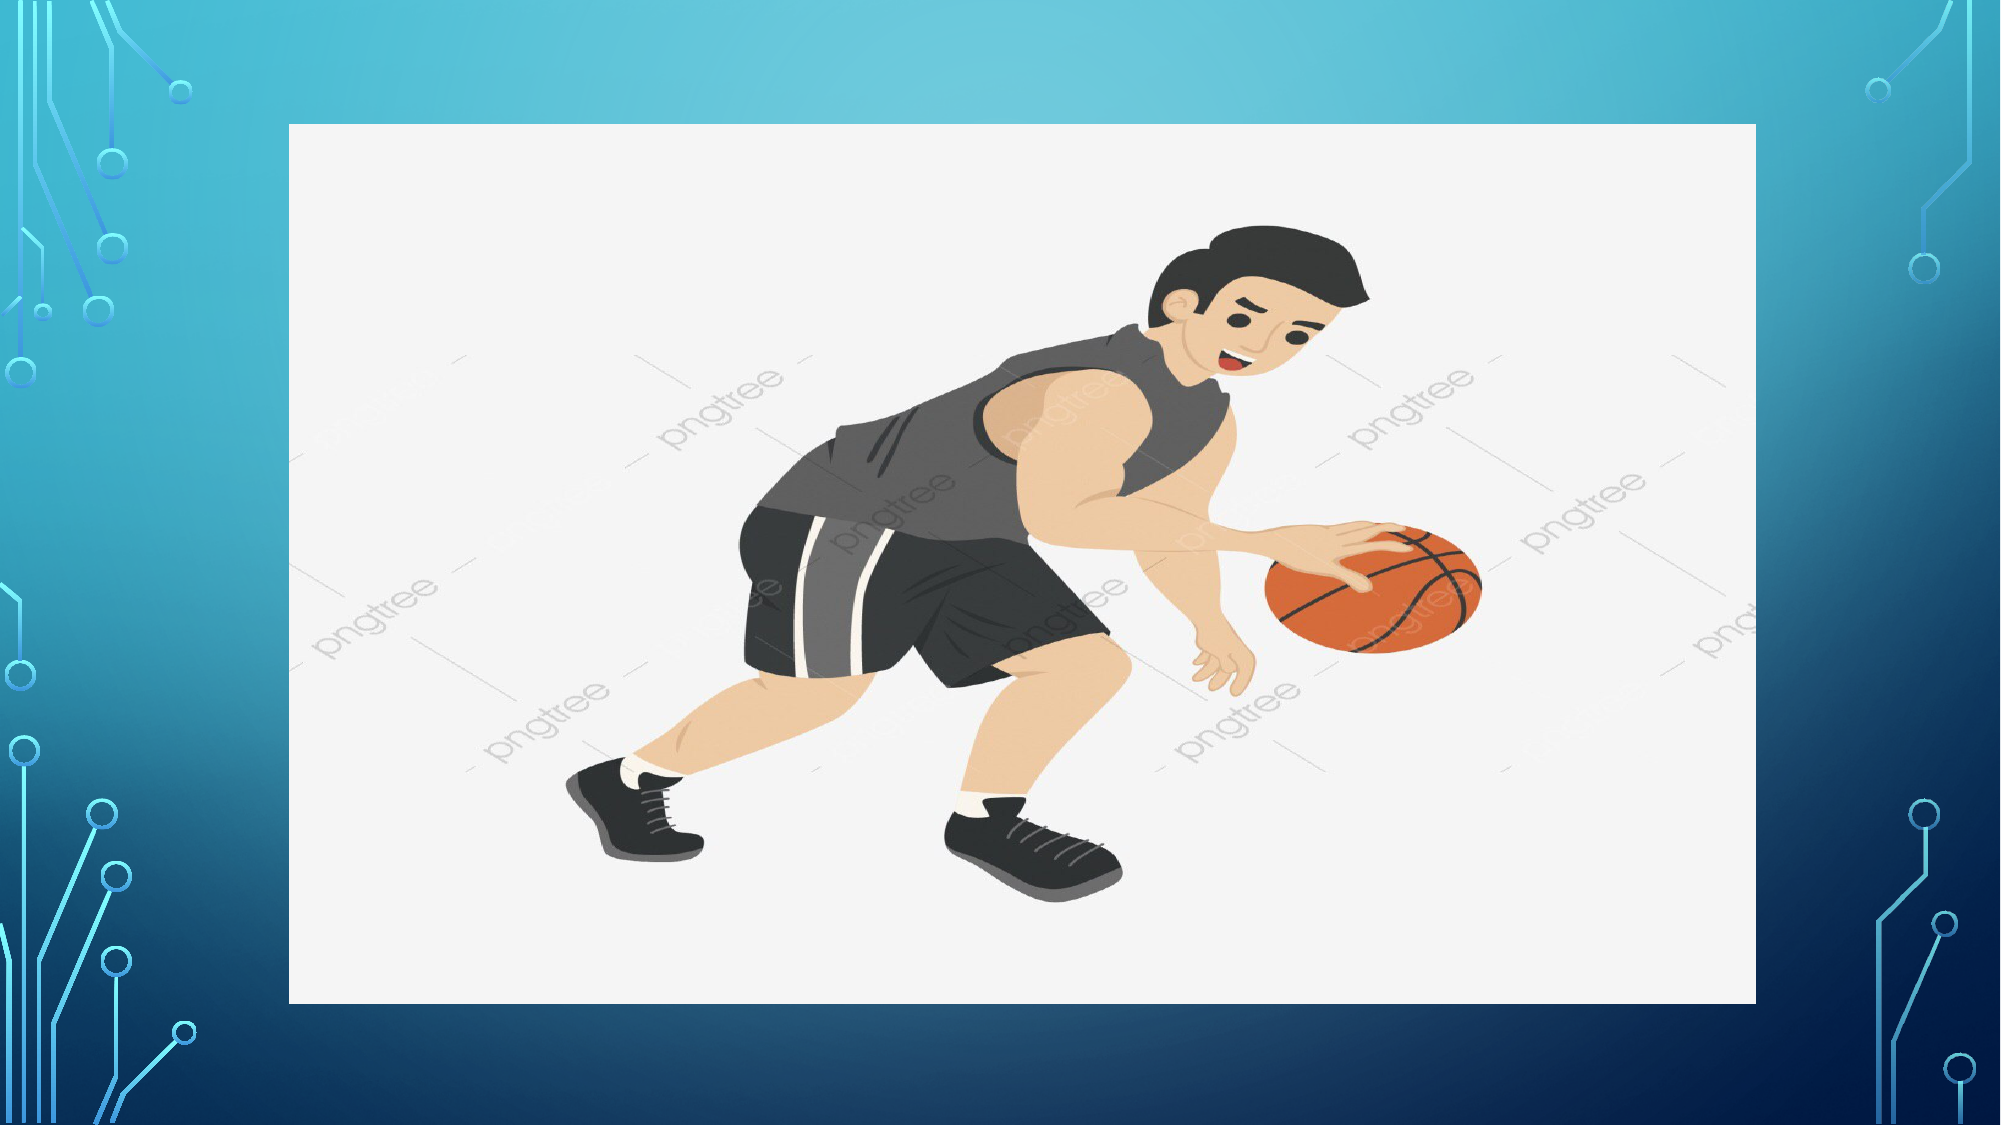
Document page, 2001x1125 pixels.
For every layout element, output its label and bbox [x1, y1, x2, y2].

list [289, 124, 1756, 1004]
